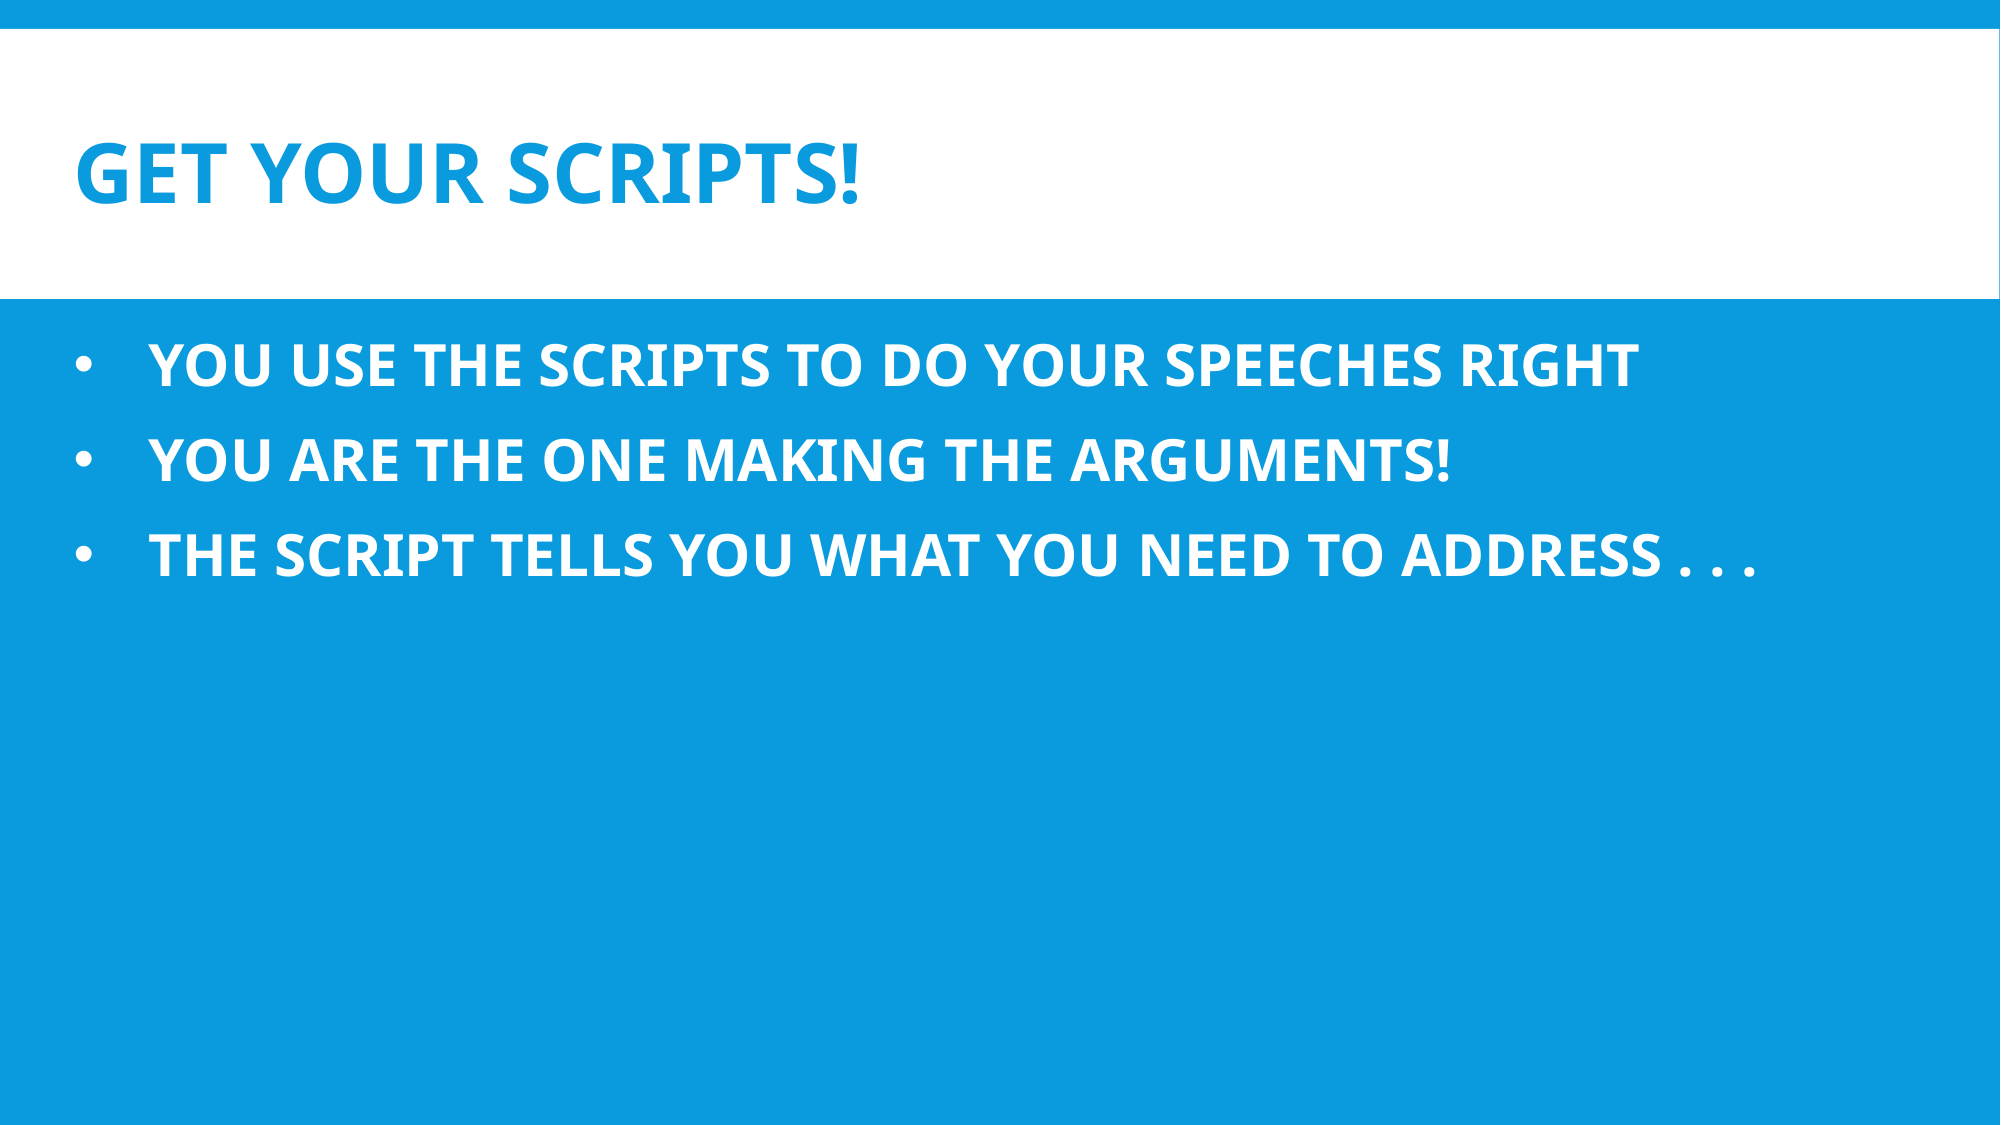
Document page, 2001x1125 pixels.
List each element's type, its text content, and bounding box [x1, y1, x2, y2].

title GET YOUR SCRIPTS! [58, 46, 1910, 295]
text_box YOU USE THE SCRIPTS TO DO YOUR SPEECHES RIGHT YOU ARE THE ONE MAKING THE ARGUMENTS! THE SCRIPT TELLS YOU WHAT YOU NEED TO ADDRESS . . . [58, 321, 1941, 596]
